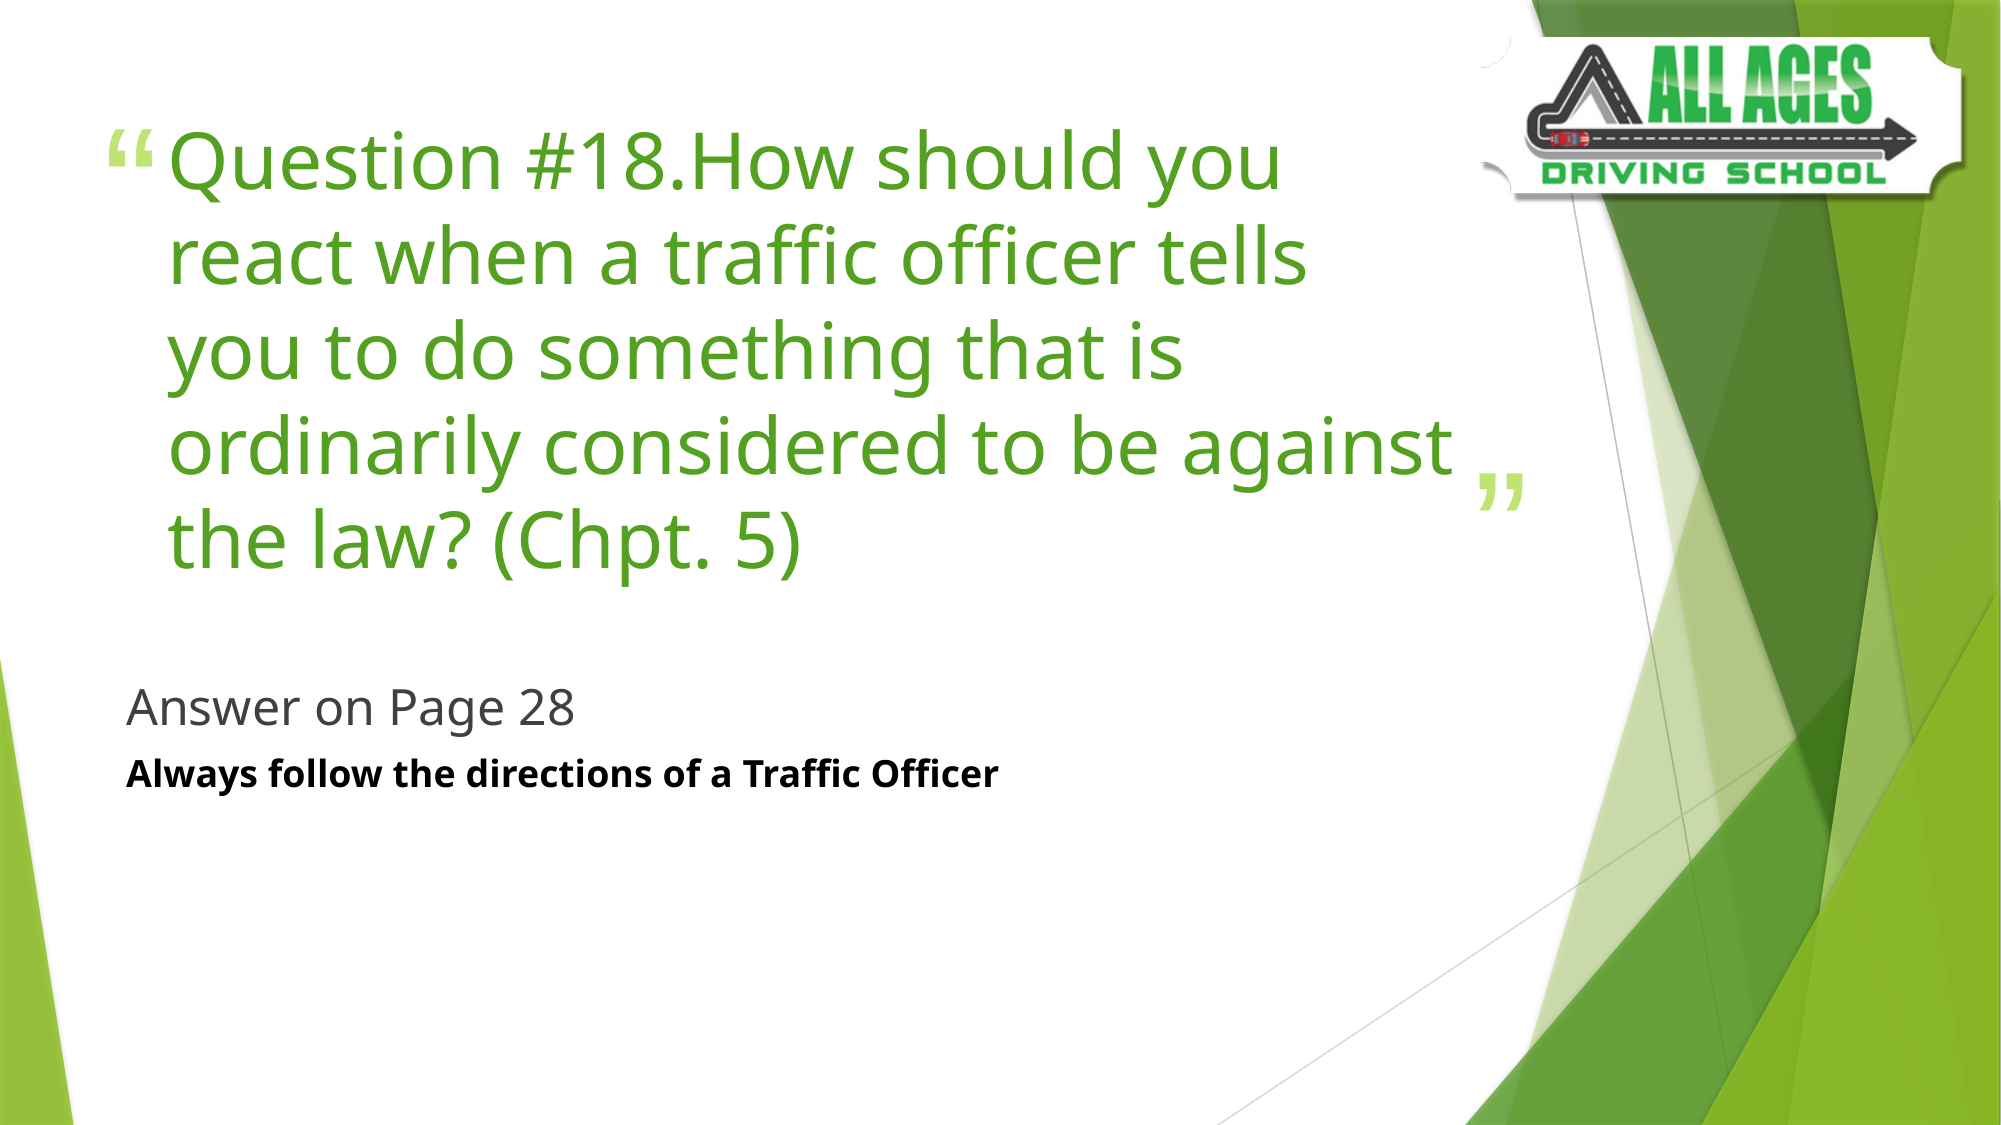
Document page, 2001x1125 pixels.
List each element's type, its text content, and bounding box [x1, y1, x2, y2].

list Always follow the directions of a Traffic Officer [111, 742, 1522, 991]
list Answer on Page 28 [111, 658, 1522, 742]
title Question #18.How should you react when a traffic officer tells you to do something that is ordinarily considered to be against the law? (Chpt. 5) [152, 99, 1481, 596]
picture [1480, 36, 1970, 205]
